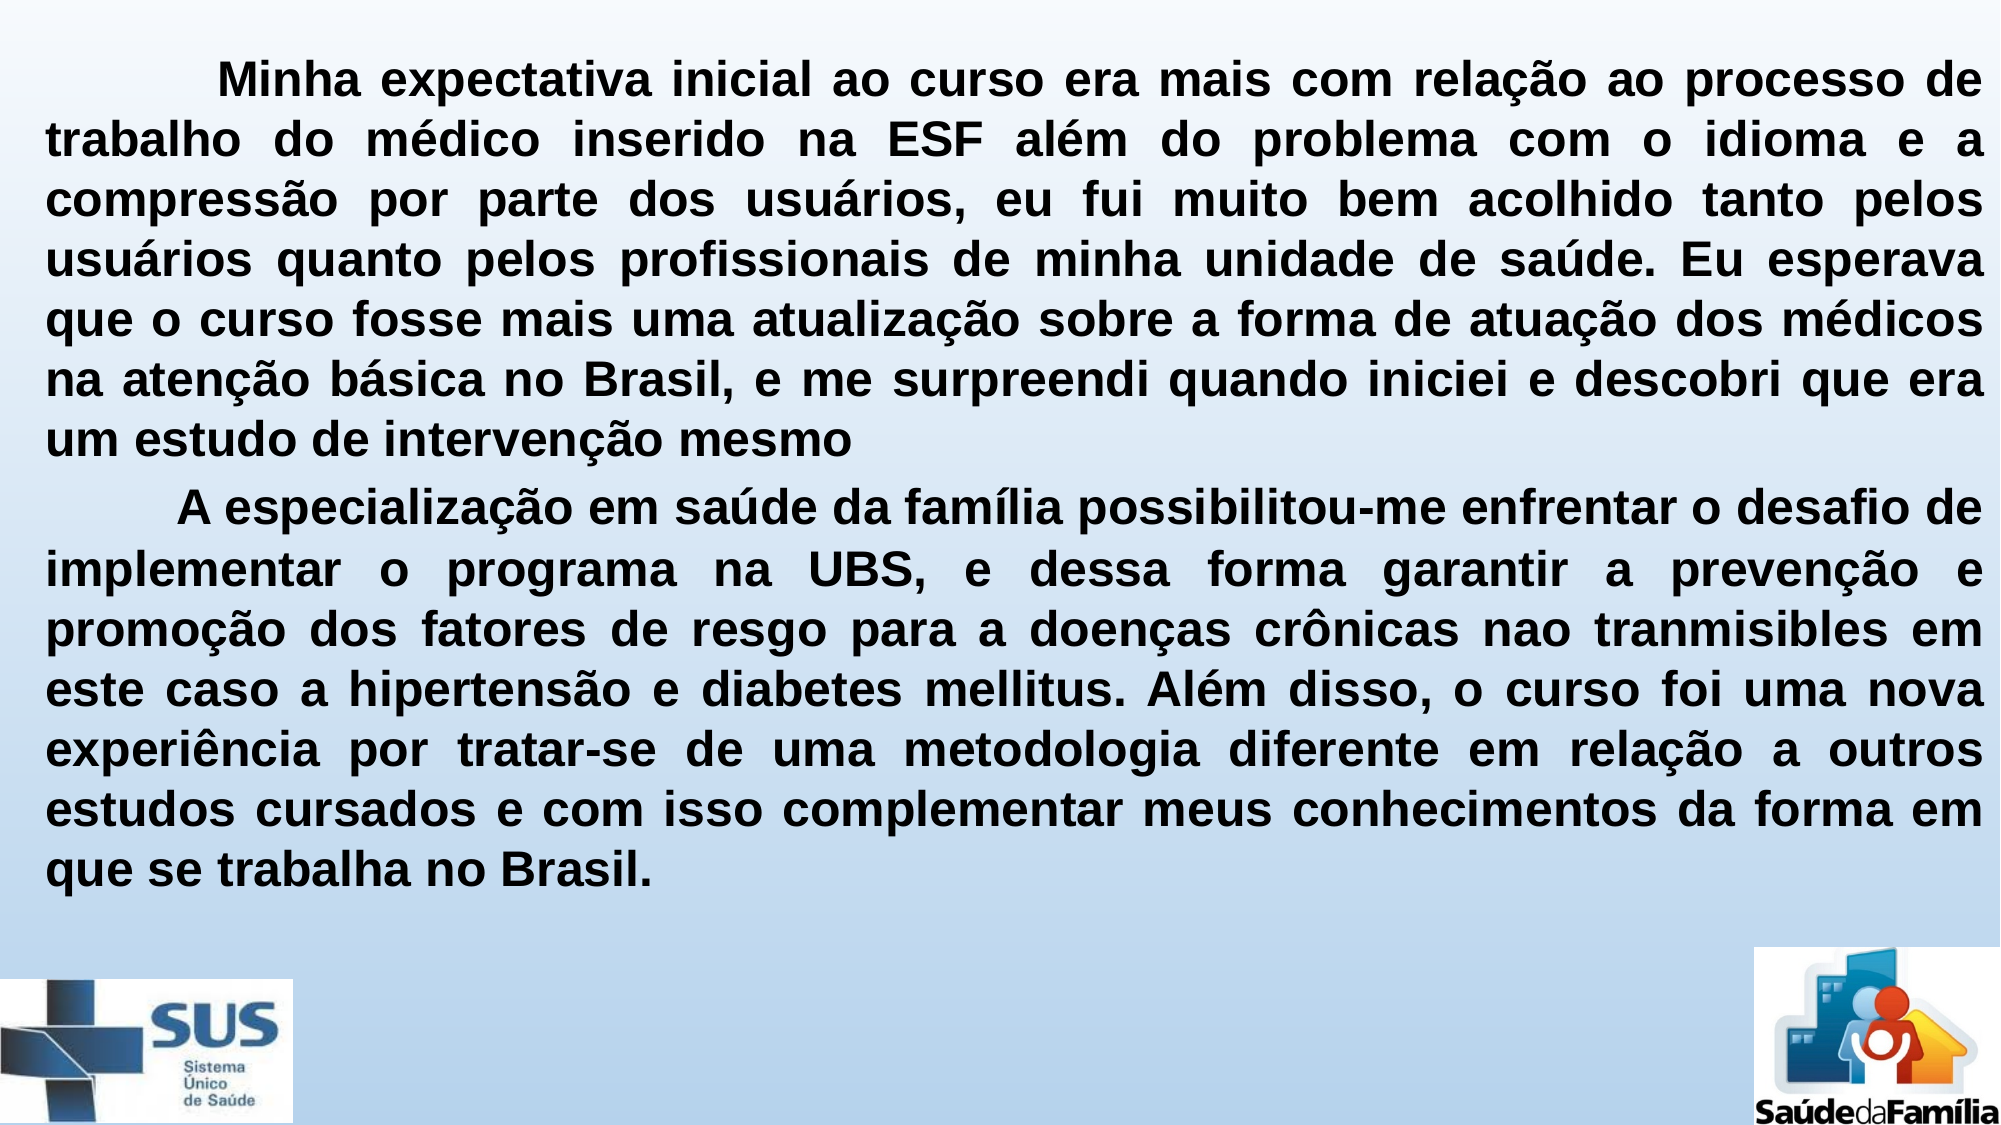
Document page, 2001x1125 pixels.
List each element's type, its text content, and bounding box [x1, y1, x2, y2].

picture [1754, 947, 2000, 1125]
text_box Minha expectativa inicial ao curso era mais com relação ao processo de trabalho do médico inserido na ESF além do problema com o idioma e a compressão por parte dos usuários, eu fui muito bem acolhido tanto pelos usuários quanto pelos profissionais de minha unidade de saúde. Eu esperava que o curso fosse mais uma atualização sobre a forma de atuação dos médicos na atenção básica no Brasil, e me surpreendi quando iniciei e descobri que era um estudo de intervenção mesmo A especialização em saúde da família possibilitou-me enfrentar o desafio de implementar o programa na UBS, e dessa forma garantir a prevenção e promoção dos fatores de resgo para a doenças crônicas nao tranmisibles em este caso a hipertensão e diabetes mellitus. Além disso, o curso foi uma nova experiência por tratar-se de uma metodologia diferente em relação a outros estudos cursados e com isso complementar meus conhecimentos da forma em que se trabalha no Brasil. [30, 39, 2000, 1044]
picture [0, 979, 293, 1123]
